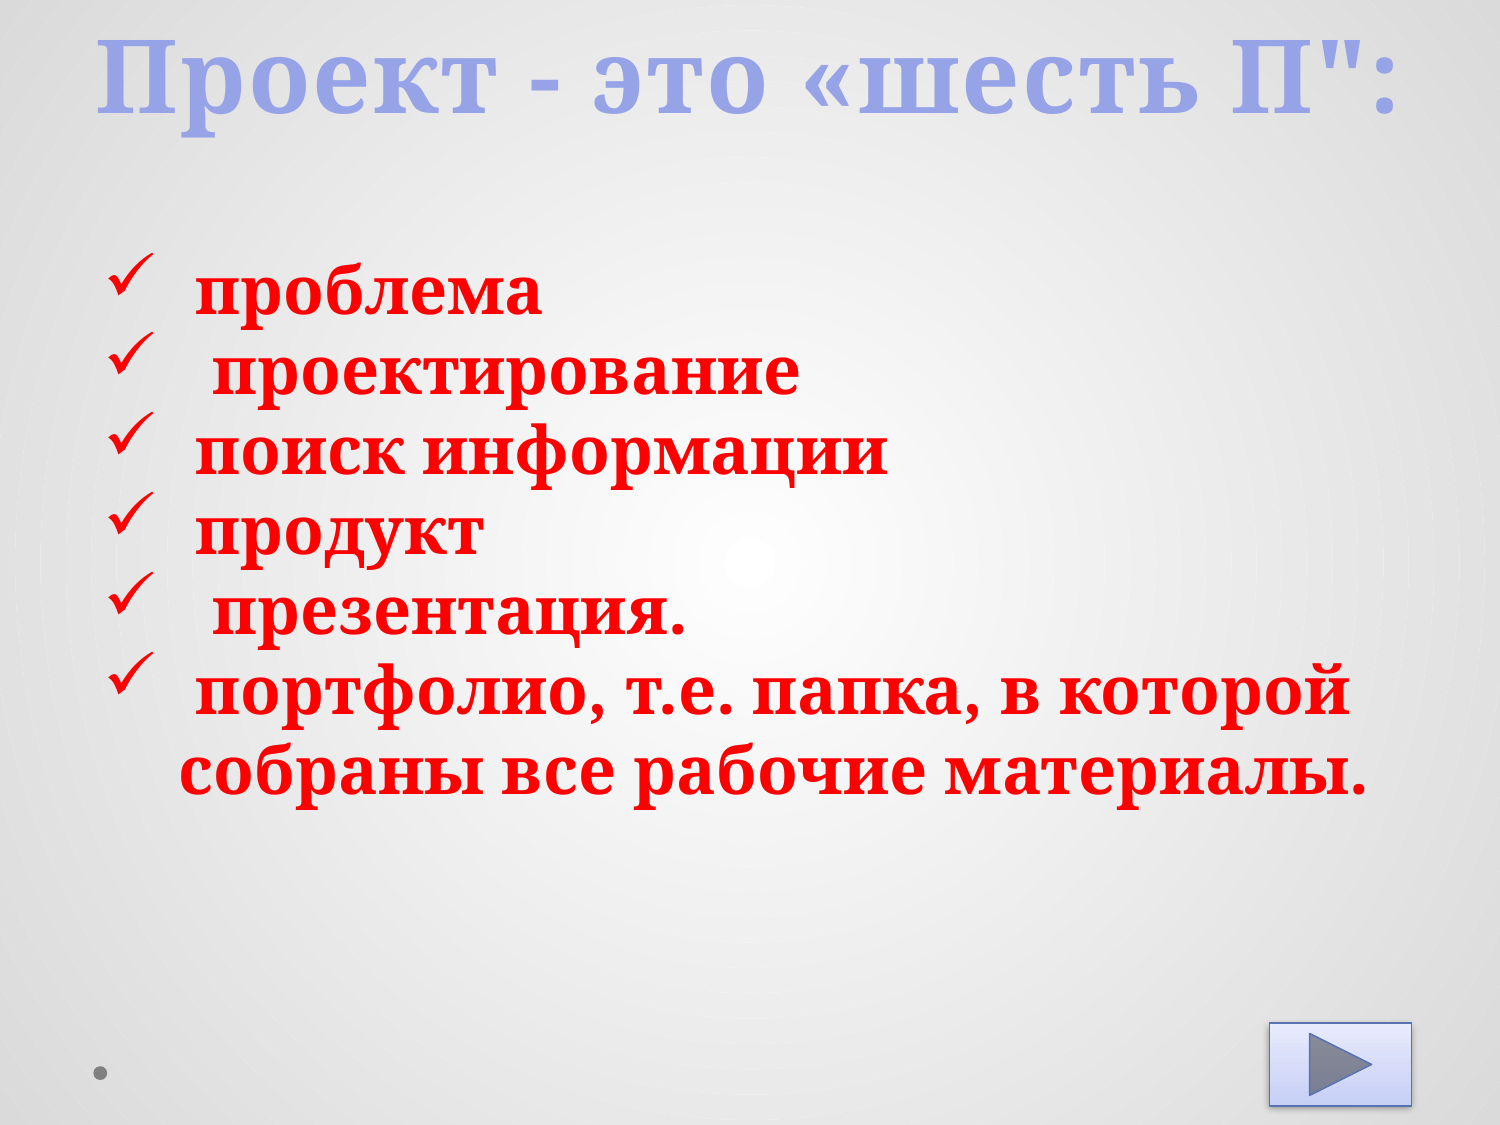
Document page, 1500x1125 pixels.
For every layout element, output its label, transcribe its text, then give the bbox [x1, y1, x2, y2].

title Проект - это «шесть П": [75, 0, 1425, 263]
text_box [1269, 1022, 1412, 1107]
text_box проблема проектирование поиск информации продукт презентация. портфолио, т.е. папка, в которой собраны все рабочие материалы. [88, 160, 1471, 816]
